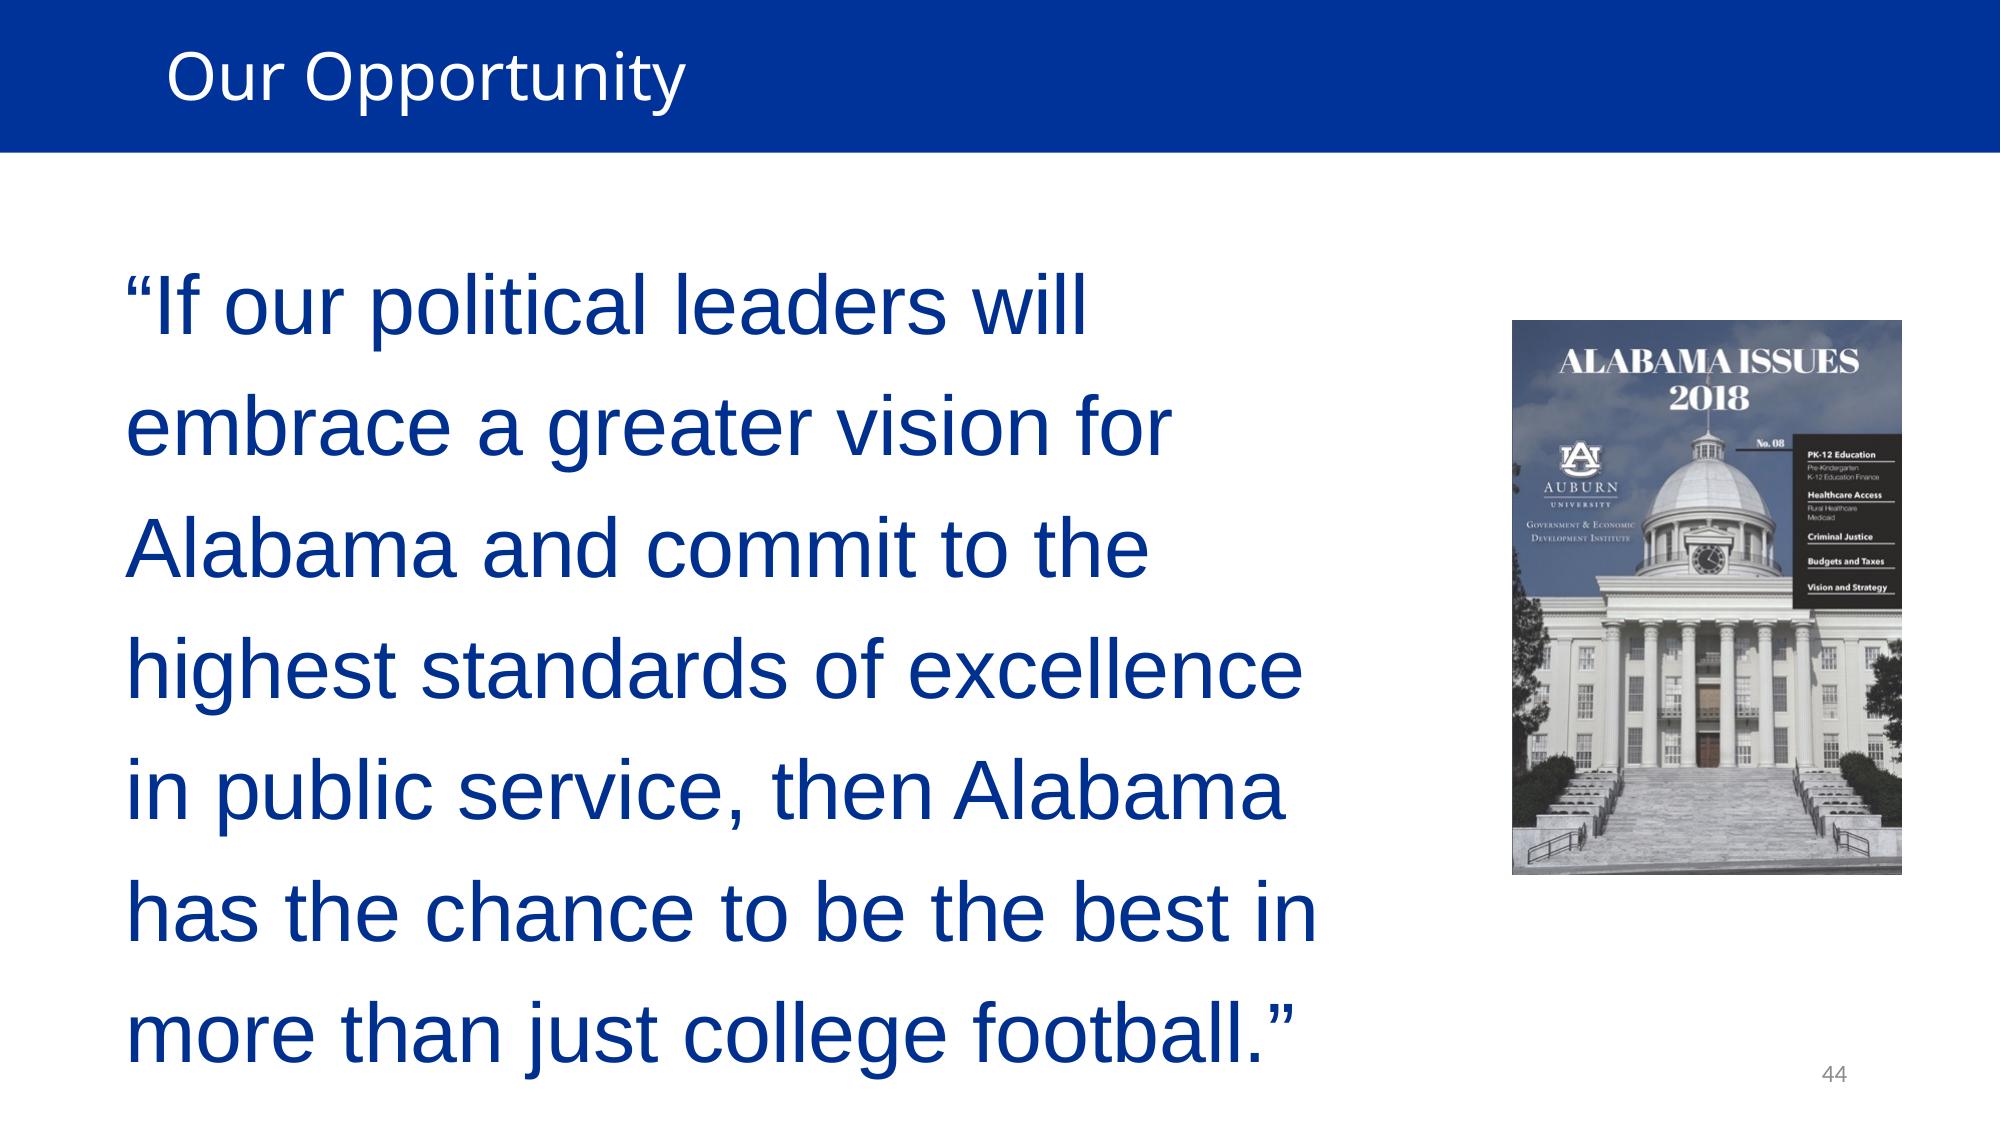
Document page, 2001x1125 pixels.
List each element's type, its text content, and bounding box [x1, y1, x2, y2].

text_box “If our political leaders will embrace a greater vision for Alabama and commit to the highest standards of excellence in public service, then Alabama has the chance to be the best in more than just college football.” [110, 222, 1371, 1103]
slide_number 44 [1412, 1042, 1863, 1103]
picture [1512, 320, 1902, 875]
text_box Our Opportunity [0, 0, 2000, 153]
